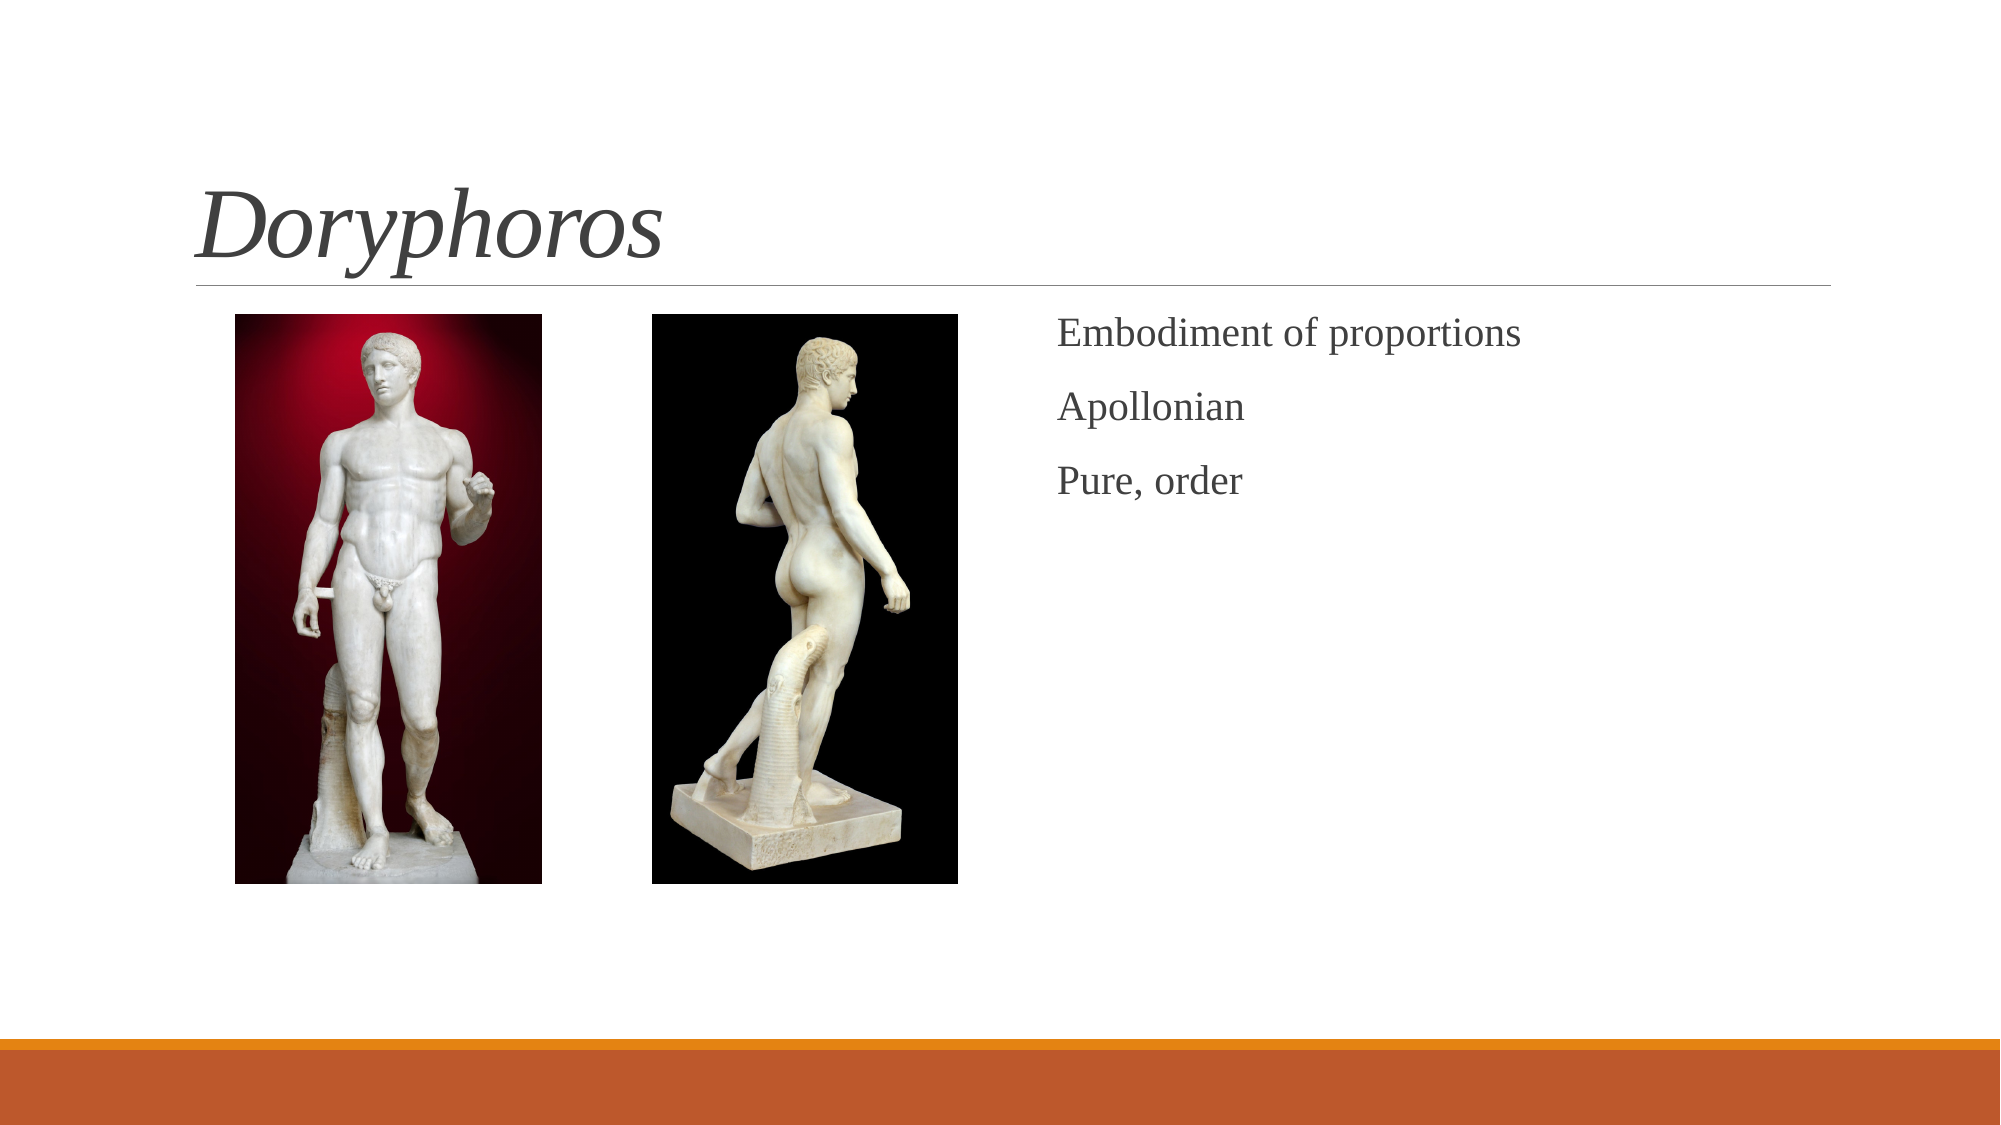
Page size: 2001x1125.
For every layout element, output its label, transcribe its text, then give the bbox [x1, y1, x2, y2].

picture [235, 313, 543, 885]
list Embodiment of proportions Apollonian Pure, order [1041, 302, 1830, 963]
picture [652, 313, 958, 885]
title Doryphoros [180, 47, 1830, 285]
